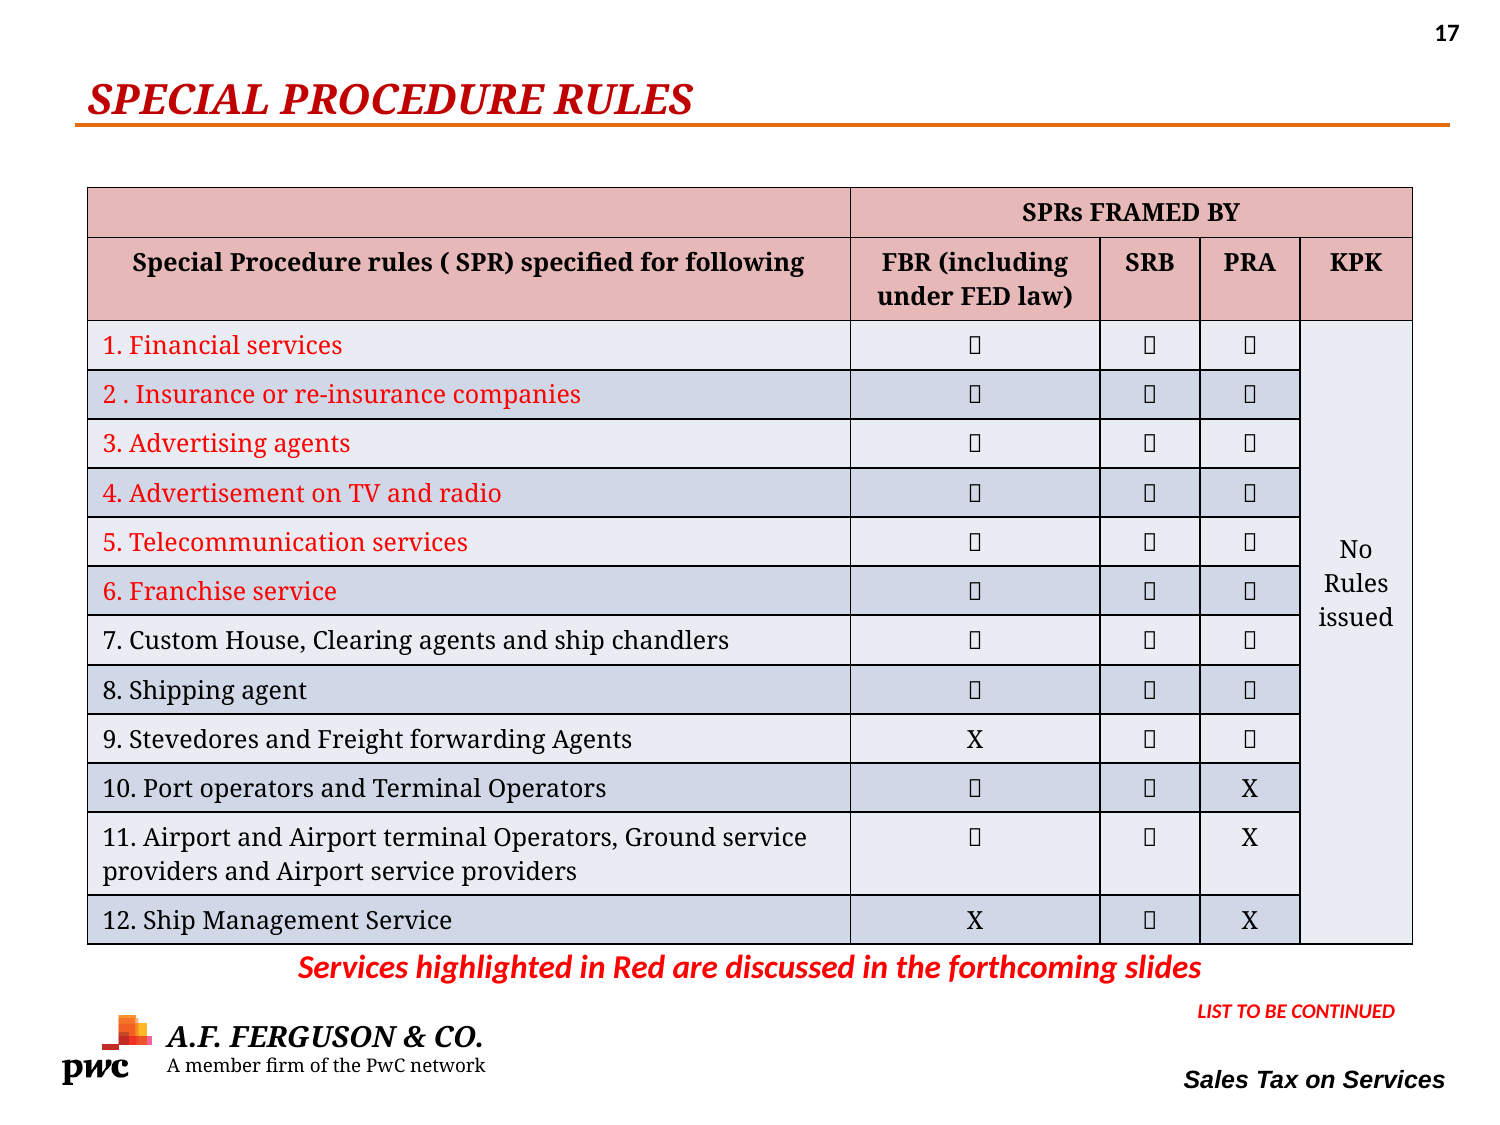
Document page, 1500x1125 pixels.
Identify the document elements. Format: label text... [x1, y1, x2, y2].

table_cell  [1201, 371, 1299, 418]
table_cell 7. Custom House, Clearing agents and ship chandlers [88, 616, 850, 664]
table_cell  [1201, 321, 1299, 369]
table_cell  [851, 616, 1099, 664]
table_cell 10. Port operators and Terminal Operators [88, 764, 850, 811]
table_cell  [851, 518, 1099, 565]
table_cell  [851, 371, 1099, 418]
table_cell X [1201, 764, 1299, 811]
table_cell  [851, 813, 1099, 894]
table_cell  [1101, 764, 1199, 811]
table_cell  [1101, 321, 1199, 369]
table_cell  [1101, 666, 1199, 713]
table_cell 4. Advertisement on TV and radio [88, 469, 850, 516]
table_cell  [1201, 567, 1299, 614]
table_cell  [1201, 469, 1299, 516]
table_cell  [1201, 715, 1299, 762]
table_cell 9. Stevedores and Freight forwarding Agents [88, 715, 850, 762]
table_cell Special Procedure rules ( SPR) specified for following [88, 238, 850, 320]
text_box A.F. FERGUSON & CO. A member firm of the PwC network [163, 1010, 530, 1084]
table_cell SRB [1101, 238, 1199, 320]
table_cell  [1101, 518, 1199, 565]
table_header SPRs FRAMED BY [851, 188, 1412, 237]
text_box LIST TO BE CONTINUED [1159, 990, 1410, 1031]
table_cell  [1201, 666, 1299, 713]
table_cell  [1101, 469, 1199, 516]
table_cell X [1201, 896, 1299, 943]
table_cell 11. Airport and Airport terminal Operators, Ground service providers and Airport service providers [88, 813, 850, 894]
table_cell  [851, 567, 1099, 614]
table_cell FBR (including under FED law) [851, 238, 1099, 320]
table_cell PRA [1201, 238, 1299, 320]
table_cell  [1101, 616, 1199, 664]
text_box Sales Tax on Services [1093, 1055, 1469, 1095]
text_box 17 [1387, 0, 1475, 63]
table_cell  [1101, 567, 1199, 614]
table_cell X [851, 715, 1099, 762]
table_cell  [1201, 420, 1299, 467]
table_cell 2 . Insurance or re-insurance companies [88, 371, 850, 418]
table_cell  [1101, 420, 1199, 467]
table_cell 6. Franchise service [88, 567, 850, 614]
table_cell  [851, 420, 1099, 467]
table_cell 5. Telecommunication services [88, 518, 850, 565]
table_cell  [1201, 518, 1299, 565]
table_cell  [1201, 616, 1299, 664]
table_cell No Rules issued [1301, 321, 1412, 943]
table_header [88, 188, 850, 237]
table_cell  [1101, 715, 1199, 762]
table_cell  [851, 666, 1099, 713]
picture [37, 999, 159, 1087]
table_cell 12. Ship Management Service [88, 896, 850, 943]
table_cell  [851, 764, 1099, 811]
text_box SPECIAL PROCEDURE RULES [72, 65, 1436, 131]
table_cell  [1101, 813, 1199, 894]
table_cell 1. Financial services [88, 321, 850, 369]
table_cell  [1101, 896, 1199, 937]
text_box Services highlighted in Red are discussed in the forthcoming slides [283, 937, 1218, 993]
table_cell X [851, 896, 1099, 937]
table_cell X [1201, 813, 1299, 894]
table_cell KPK [1301, 238, 1412, 320]
table_cell 3. Advertising agents [88, 420, 850, 467]
table_cell 8. Shipping agent [88, 666, 850, 713]
table_cell  [851, 321, 1099, 369]
table_cell  [851, 469, 1099, 516]
table_cell  [1101, 371, 1199, 418]
